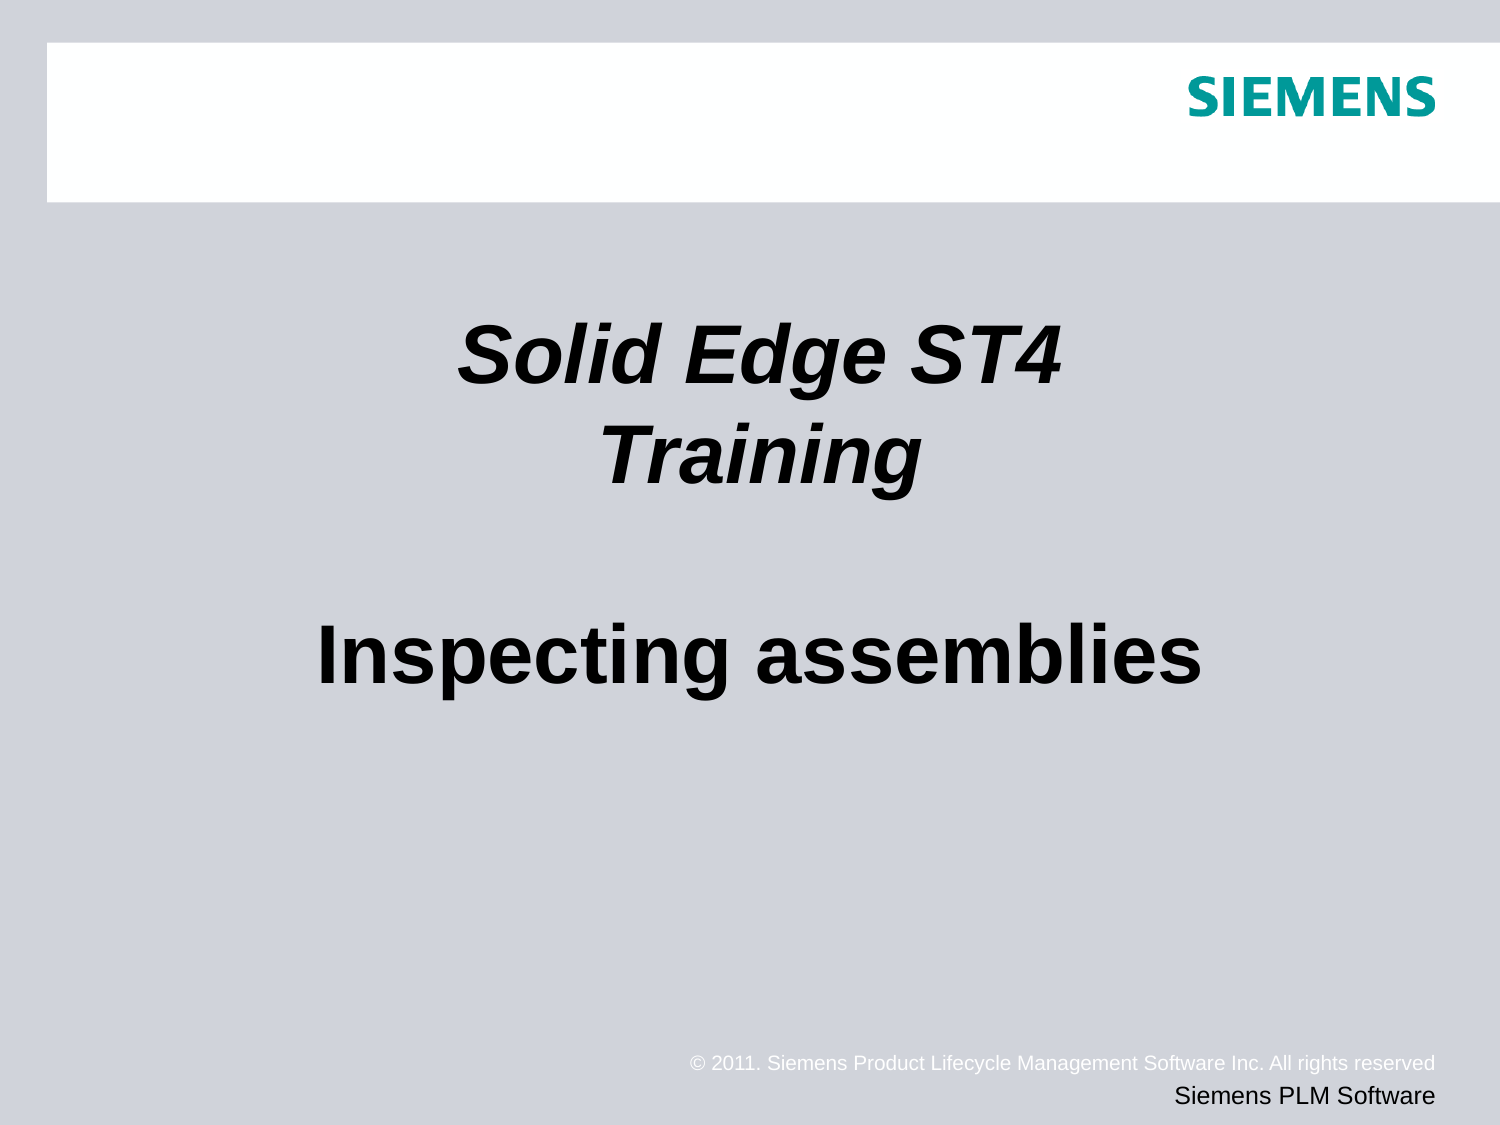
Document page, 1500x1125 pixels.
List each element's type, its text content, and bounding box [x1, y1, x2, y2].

picture [1181, 69, 1444, 123]
title Solid Edge ST4 Training Inspecting assemblies [87, 299, 1435, 505]
